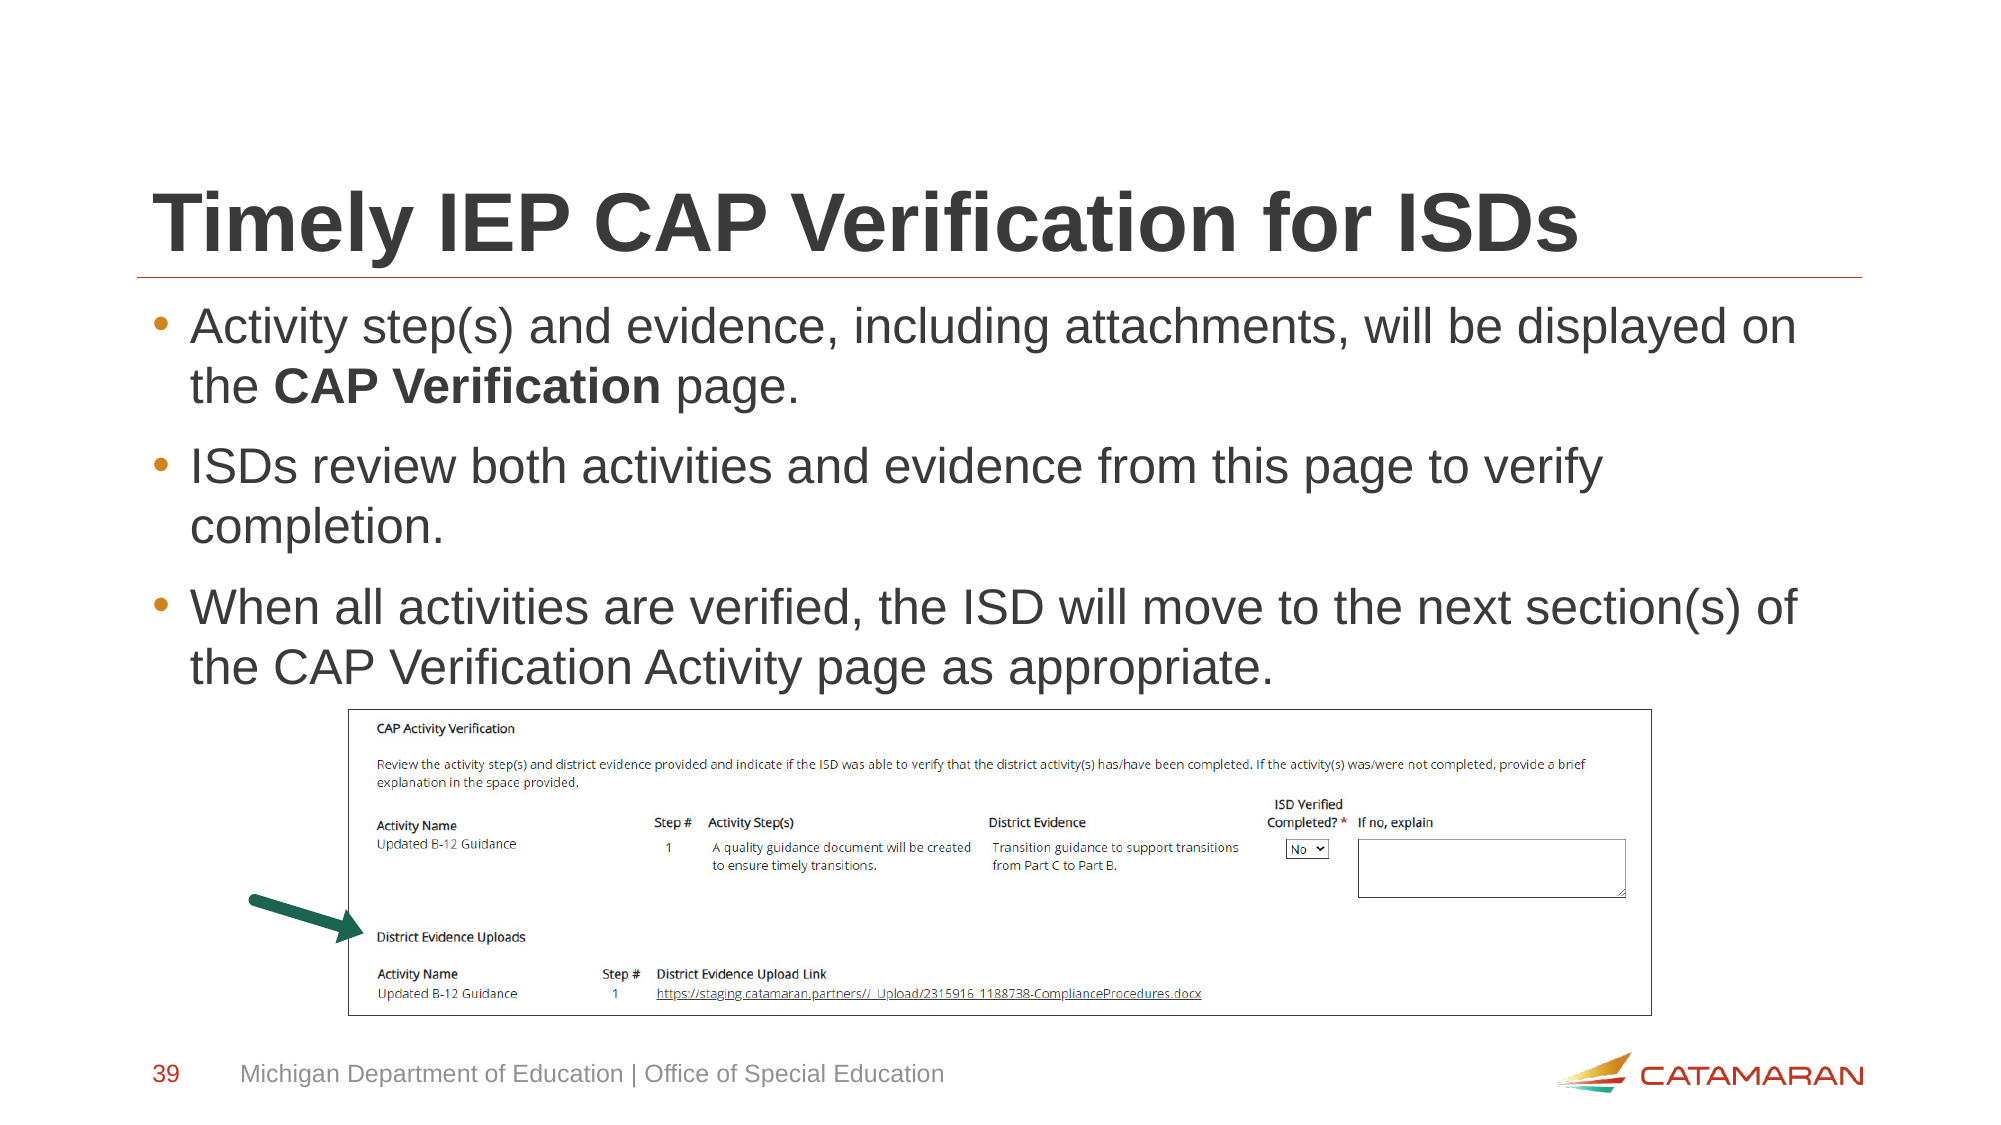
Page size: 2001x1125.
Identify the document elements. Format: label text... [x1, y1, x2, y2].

slide_number 39 [137, 1042, 205, 1103]
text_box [254, 899, 364, 934]
list Activity step(s) and evidence, including attachments, will be displayed on the CAP Verification page. ISDs review both activities and evidence from this page to verify completion. When all activities are verified, the ISD will move to the next section(s) of the CAP Verification Activity page as appropriate. [137, 285, 1873, 710]
title Timely IEP CAP Verification for ISDs [137, 59, 1893, 278]
picture [1557, 1052, 1863, 1093]
picture [348, 709, 1652, 1016]
footer Michigan Department of Education | Office of Special Education [225, 1042, 1484, 1103]
